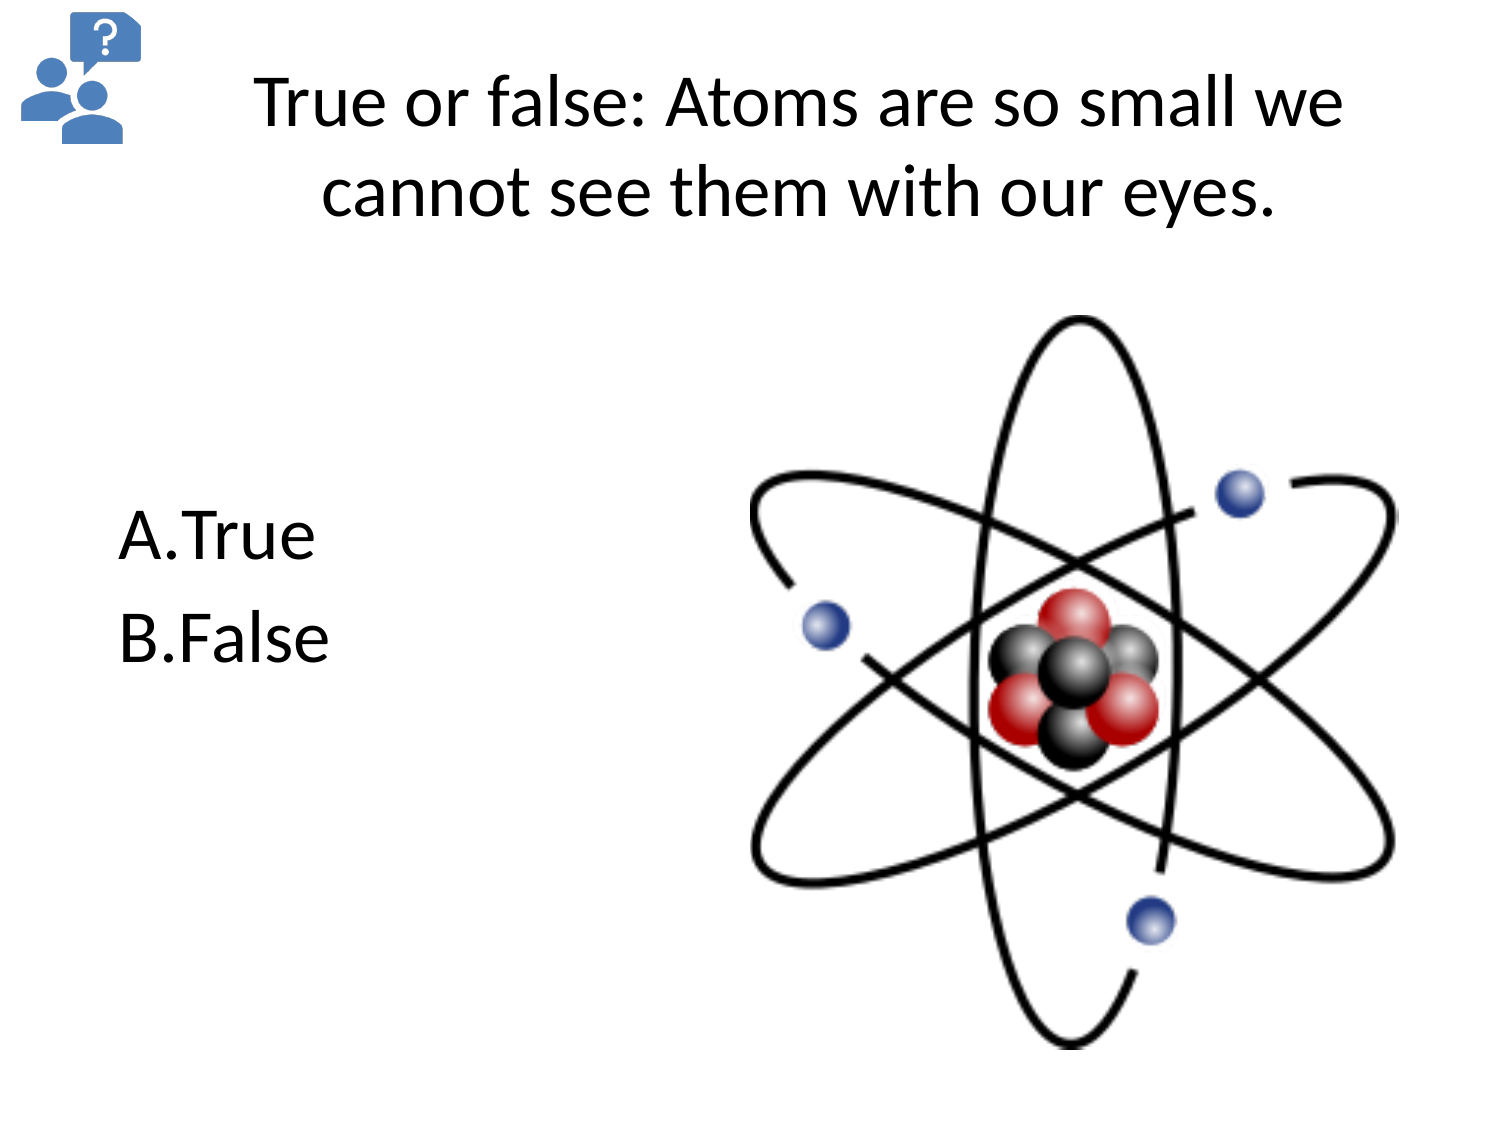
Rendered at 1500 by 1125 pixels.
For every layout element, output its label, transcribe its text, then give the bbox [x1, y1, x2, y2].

text_box [0, 0, 153, 157]
picture [749, 315, 1400, 1051]
text_box True False [103, 463, 744, 686]
text_box True or false: Atoms are so small we cannot see them with our eyes. [137, 43, 1462, 239]
